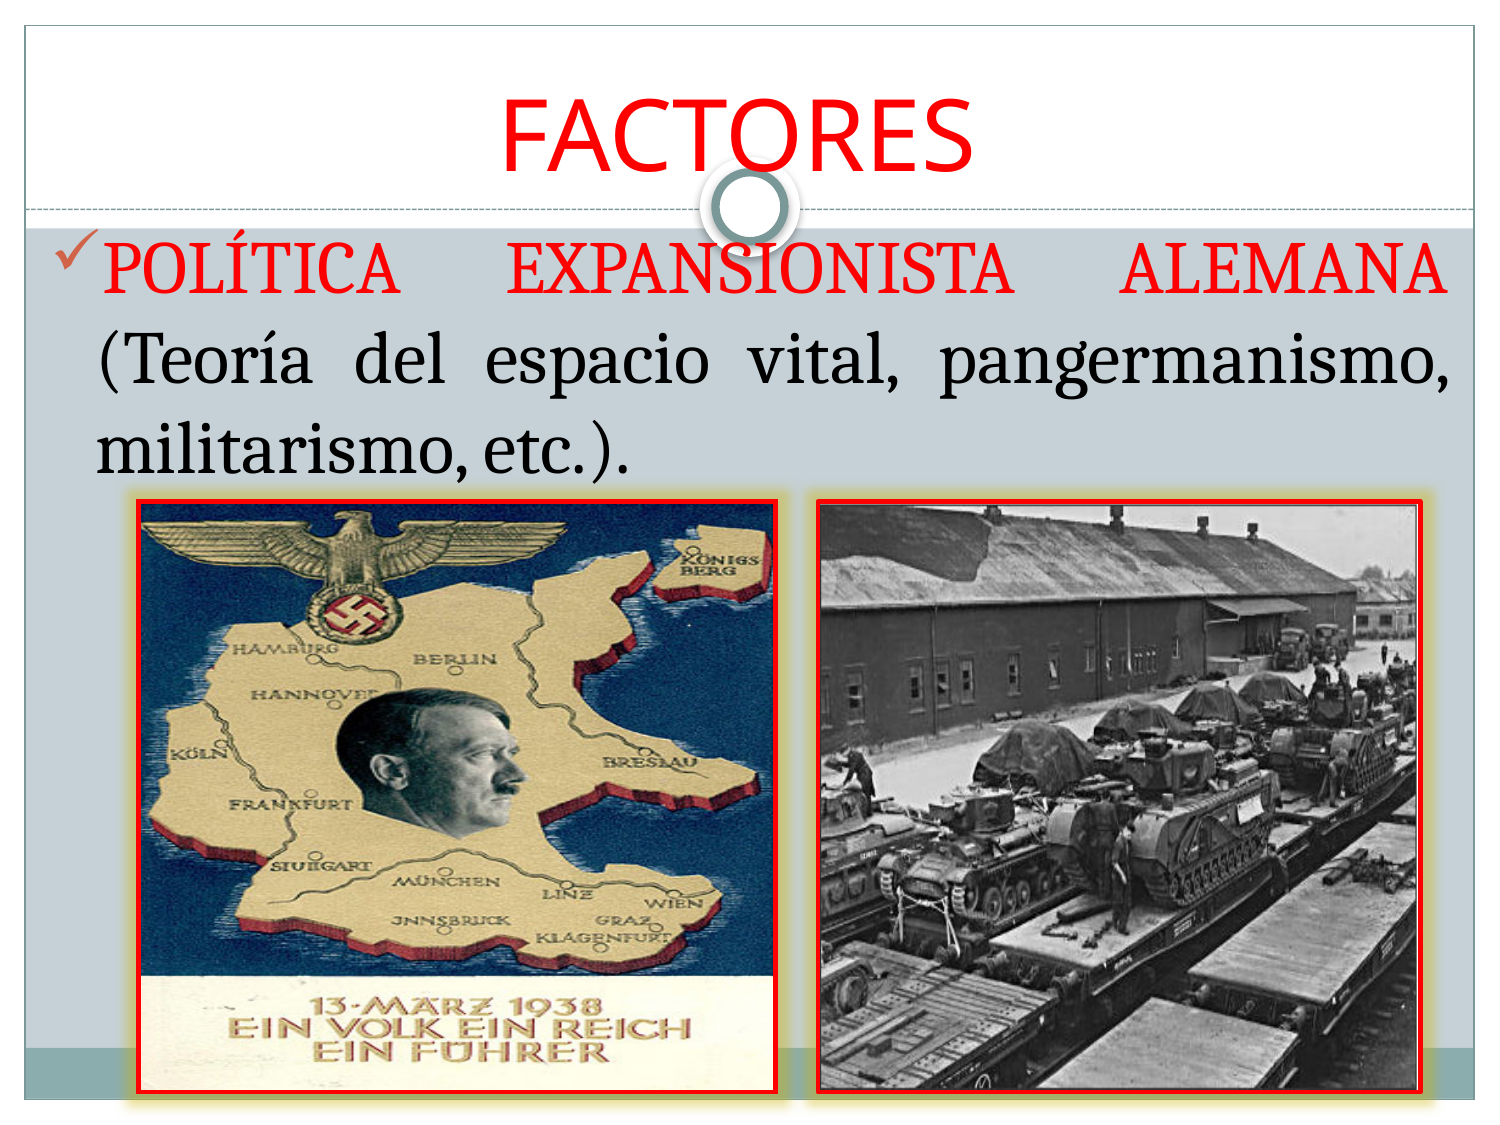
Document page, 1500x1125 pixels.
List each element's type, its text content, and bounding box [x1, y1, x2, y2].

picture [140, 503, 774, 1091]
list POLÍTICA EXPANSIONISTA ALEMANA (Teoría del espacio vital, pangermanismo, militarismo, etc.). [35, 210, 1465, 516]
title FACTORES [0, 45, 1500, 200]
picture [820, 503, 1419, 1091]
